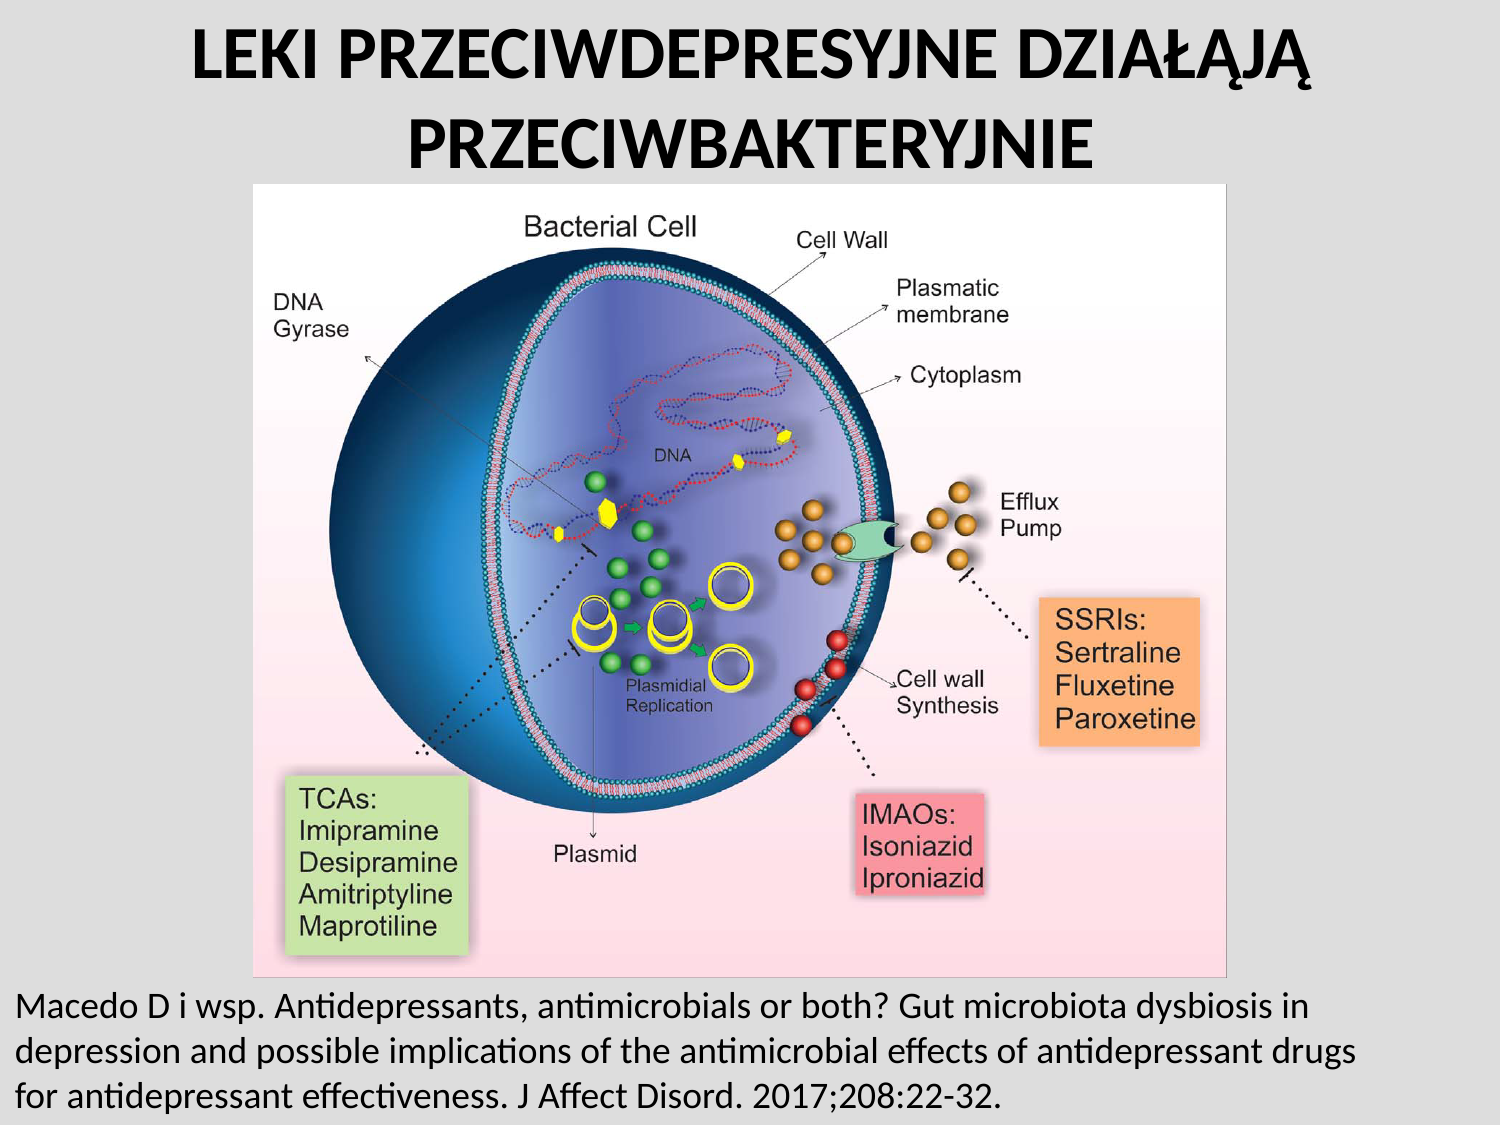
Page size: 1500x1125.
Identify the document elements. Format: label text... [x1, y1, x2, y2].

picture [253, 184, 1227, 979]
text_box Macedo D i wsp. Antidepressants, antimicrobials or both? Gut microbiota dysbiosis in depression and possible implications of the antimicrobial effects of antidepressant drugs for antidepressant effectiveness. J Affect Disord. 2017;208:22-32. [0, 973, 1394, 1124]
title LEKI PRZECIWDEPRESYJNE DZIAŁĄJĄ PRZECIWBAKTERYJNIE [76, 0, 1427, 188]
